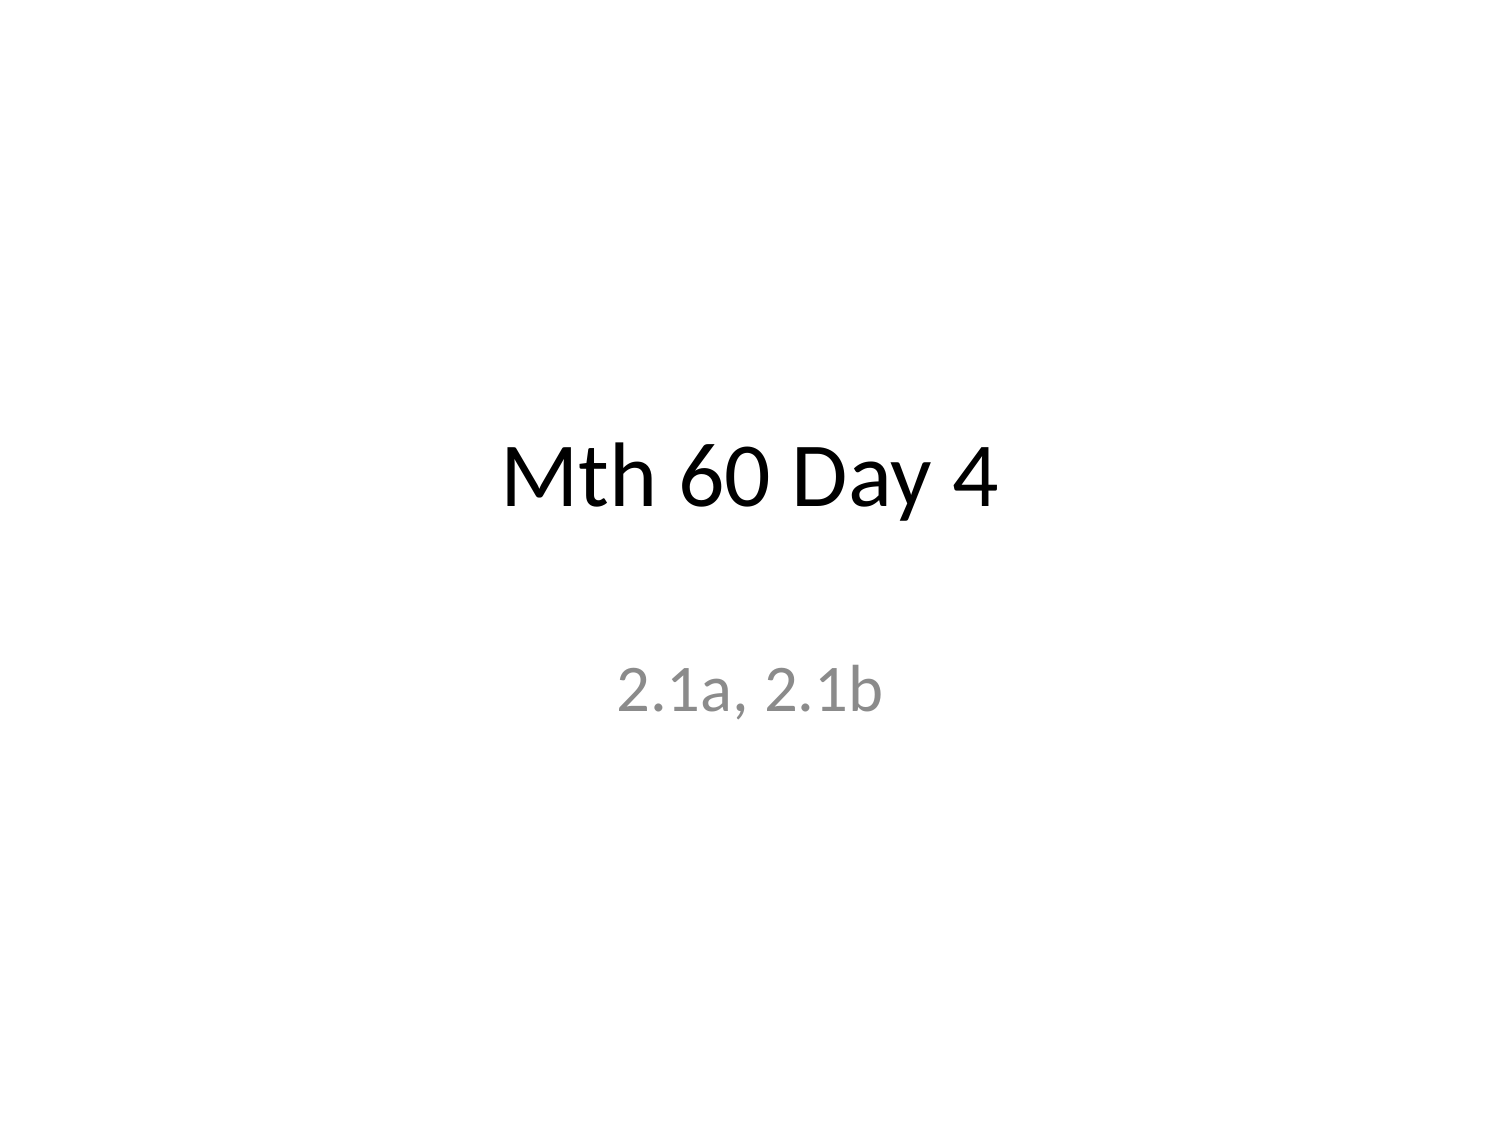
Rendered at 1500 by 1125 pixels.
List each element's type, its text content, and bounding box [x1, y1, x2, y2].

title Mth 60 Day 4 [112, 349, 1388, 591]
subtitle 2.1a, 2.1b [225, 637, 1275, 925]
